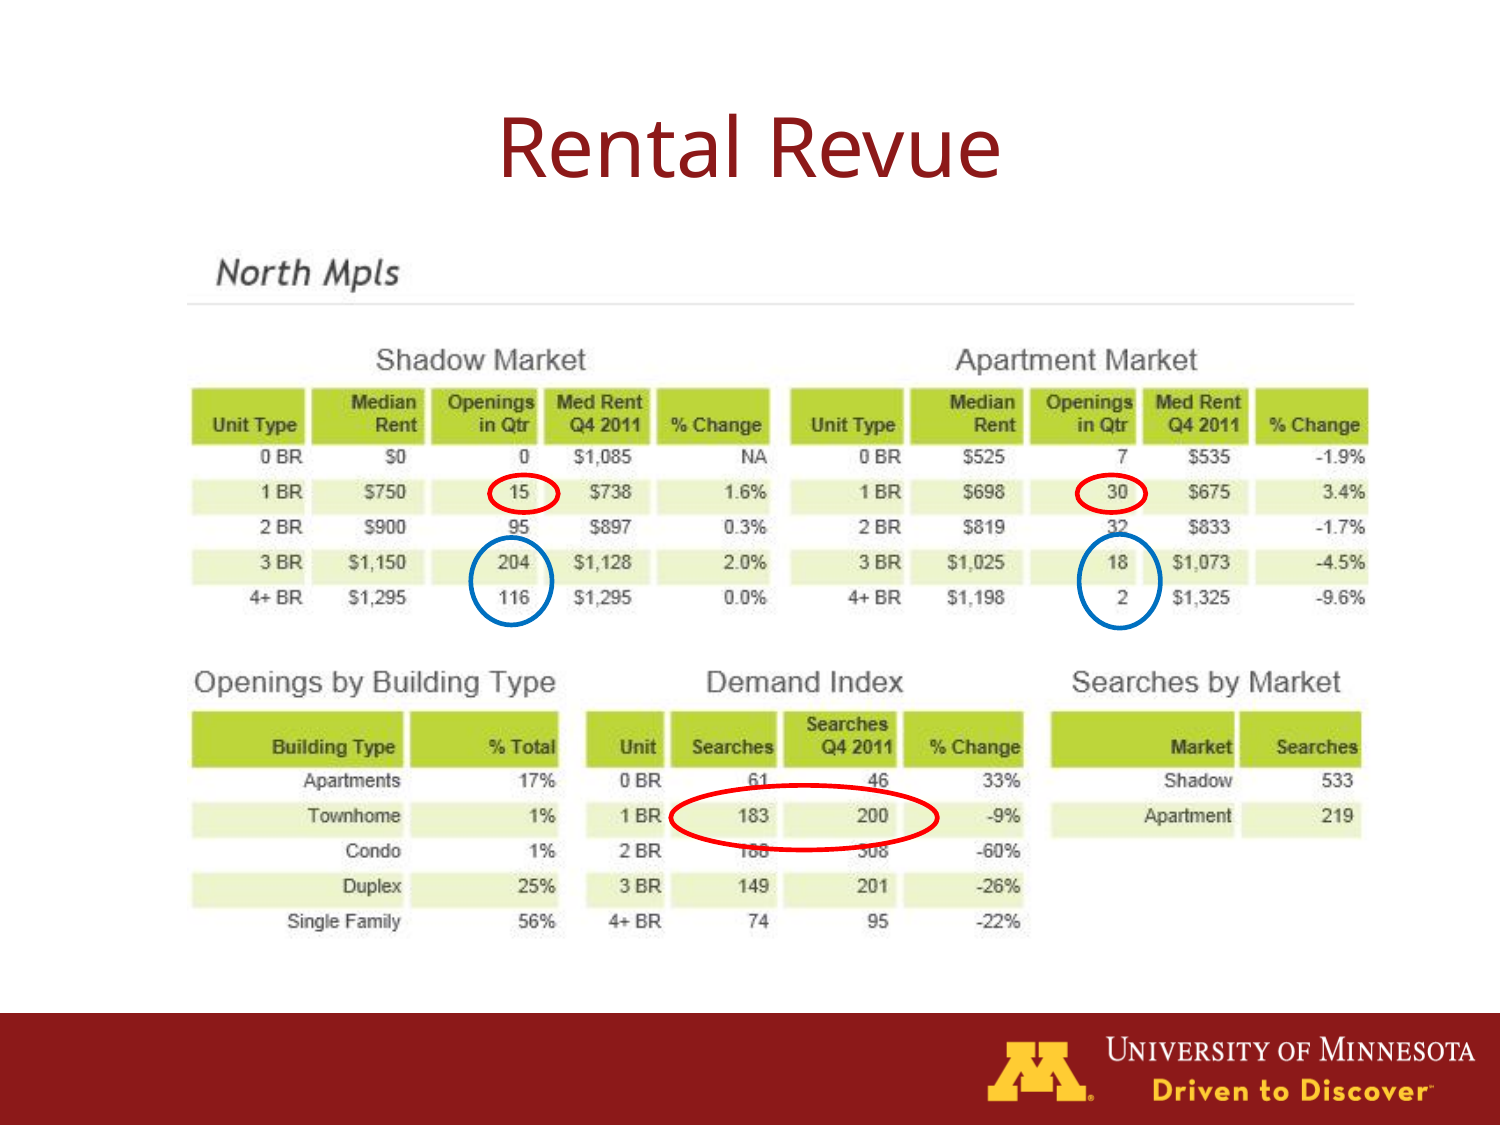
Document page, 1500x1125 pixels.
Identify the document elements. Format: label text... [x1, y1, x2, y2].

picture [0, 1013, 1500, 1125]
title Rental Revue [112, 50, 1388, 238]
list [187, 249, 1381, 960]
